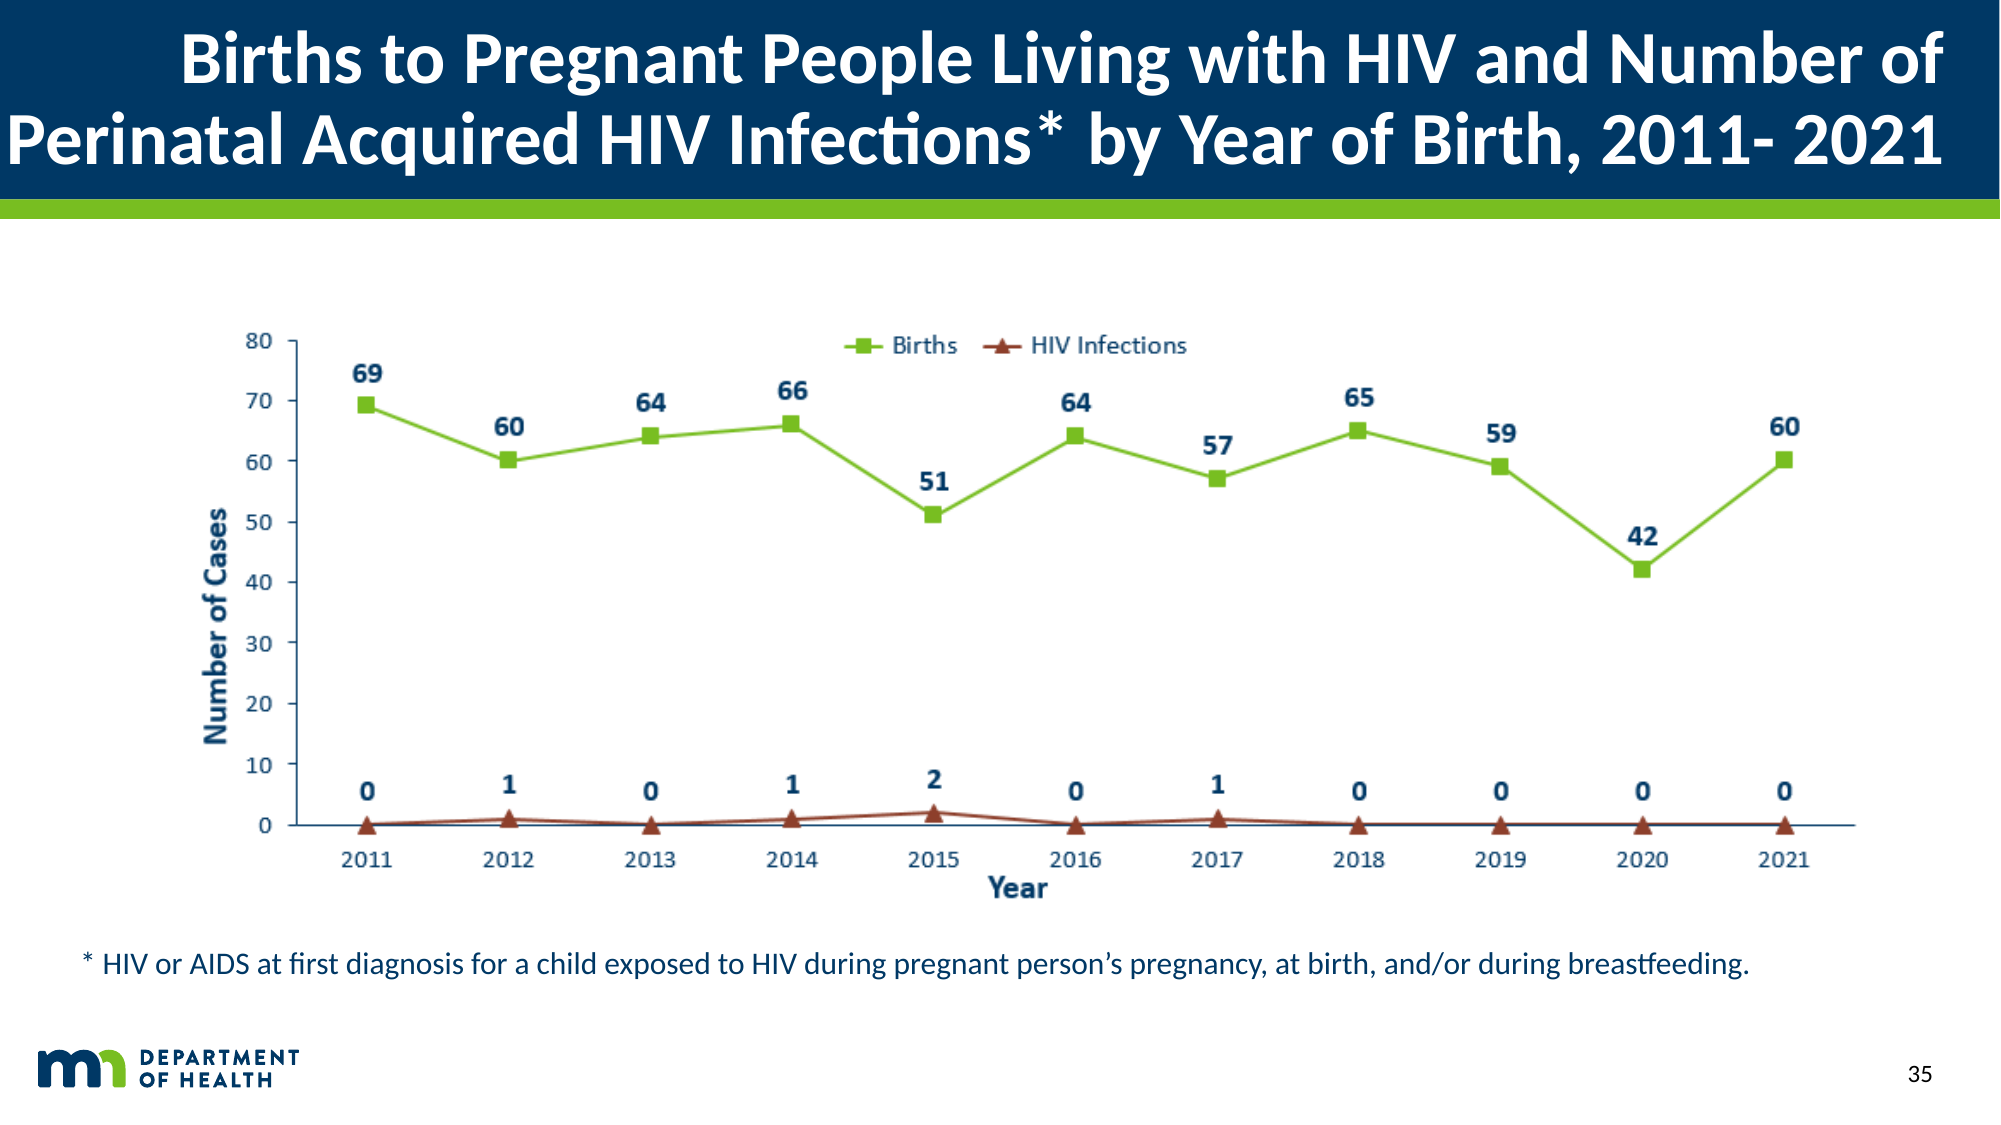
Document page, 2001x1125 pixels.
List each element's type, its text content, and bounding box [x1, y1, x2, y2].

slide_number 35 [1708, 1042, 1949, 1103]
list * HIV or AIDS at first diagnosis for a child exposed to HIV during pregnant person’s pregnancy, at birth, and/or during breastfeeding. [50, 893, 1950, 1013]
title Births to Pregnant People Living with HIV and Number of Perinatal Acquired HIV Infections* by Year of Birth, 2011- 2021 [0, 0, 1947, 200]
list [149, 294, 1901, 920]
